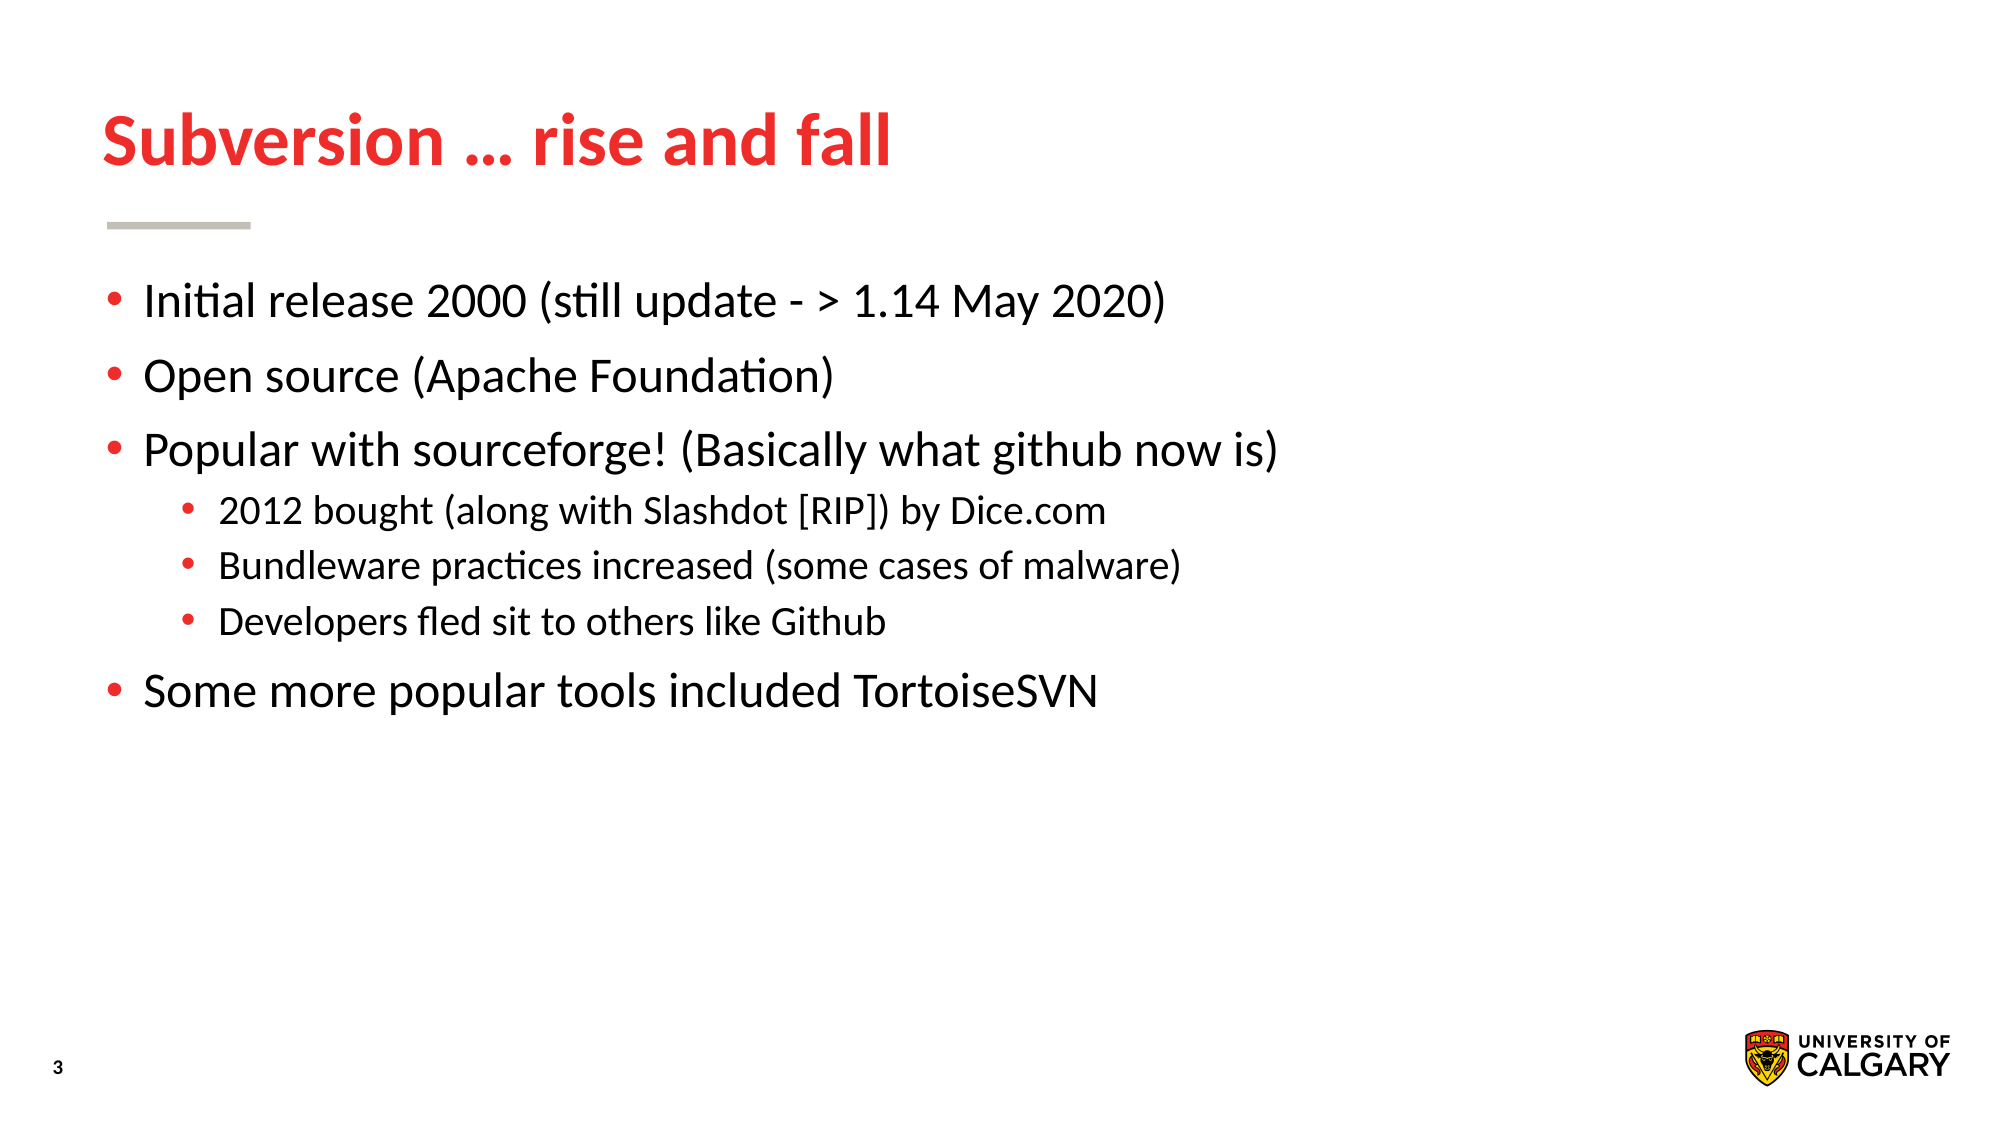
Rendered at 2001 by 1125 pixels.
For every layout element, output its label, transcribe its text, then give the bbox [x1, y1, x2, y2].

picture [1722, 1012, 1973, 1099]
list Initial release 2000 (still update - > 1.14 May 2020) Open source (Apache Foundation) Popular with sourceforge! (Basically what github now is) 2012 bought (along with Slashdot [RIP]) by Dice.com Bundleware practices increased (some cases of malware) Developers fled sit to others like Github Some more popular tools included TortoiseSVN [91, 266, 1774, 981]
title Subversion … rise and fall [87, 60, 1774, 222]
